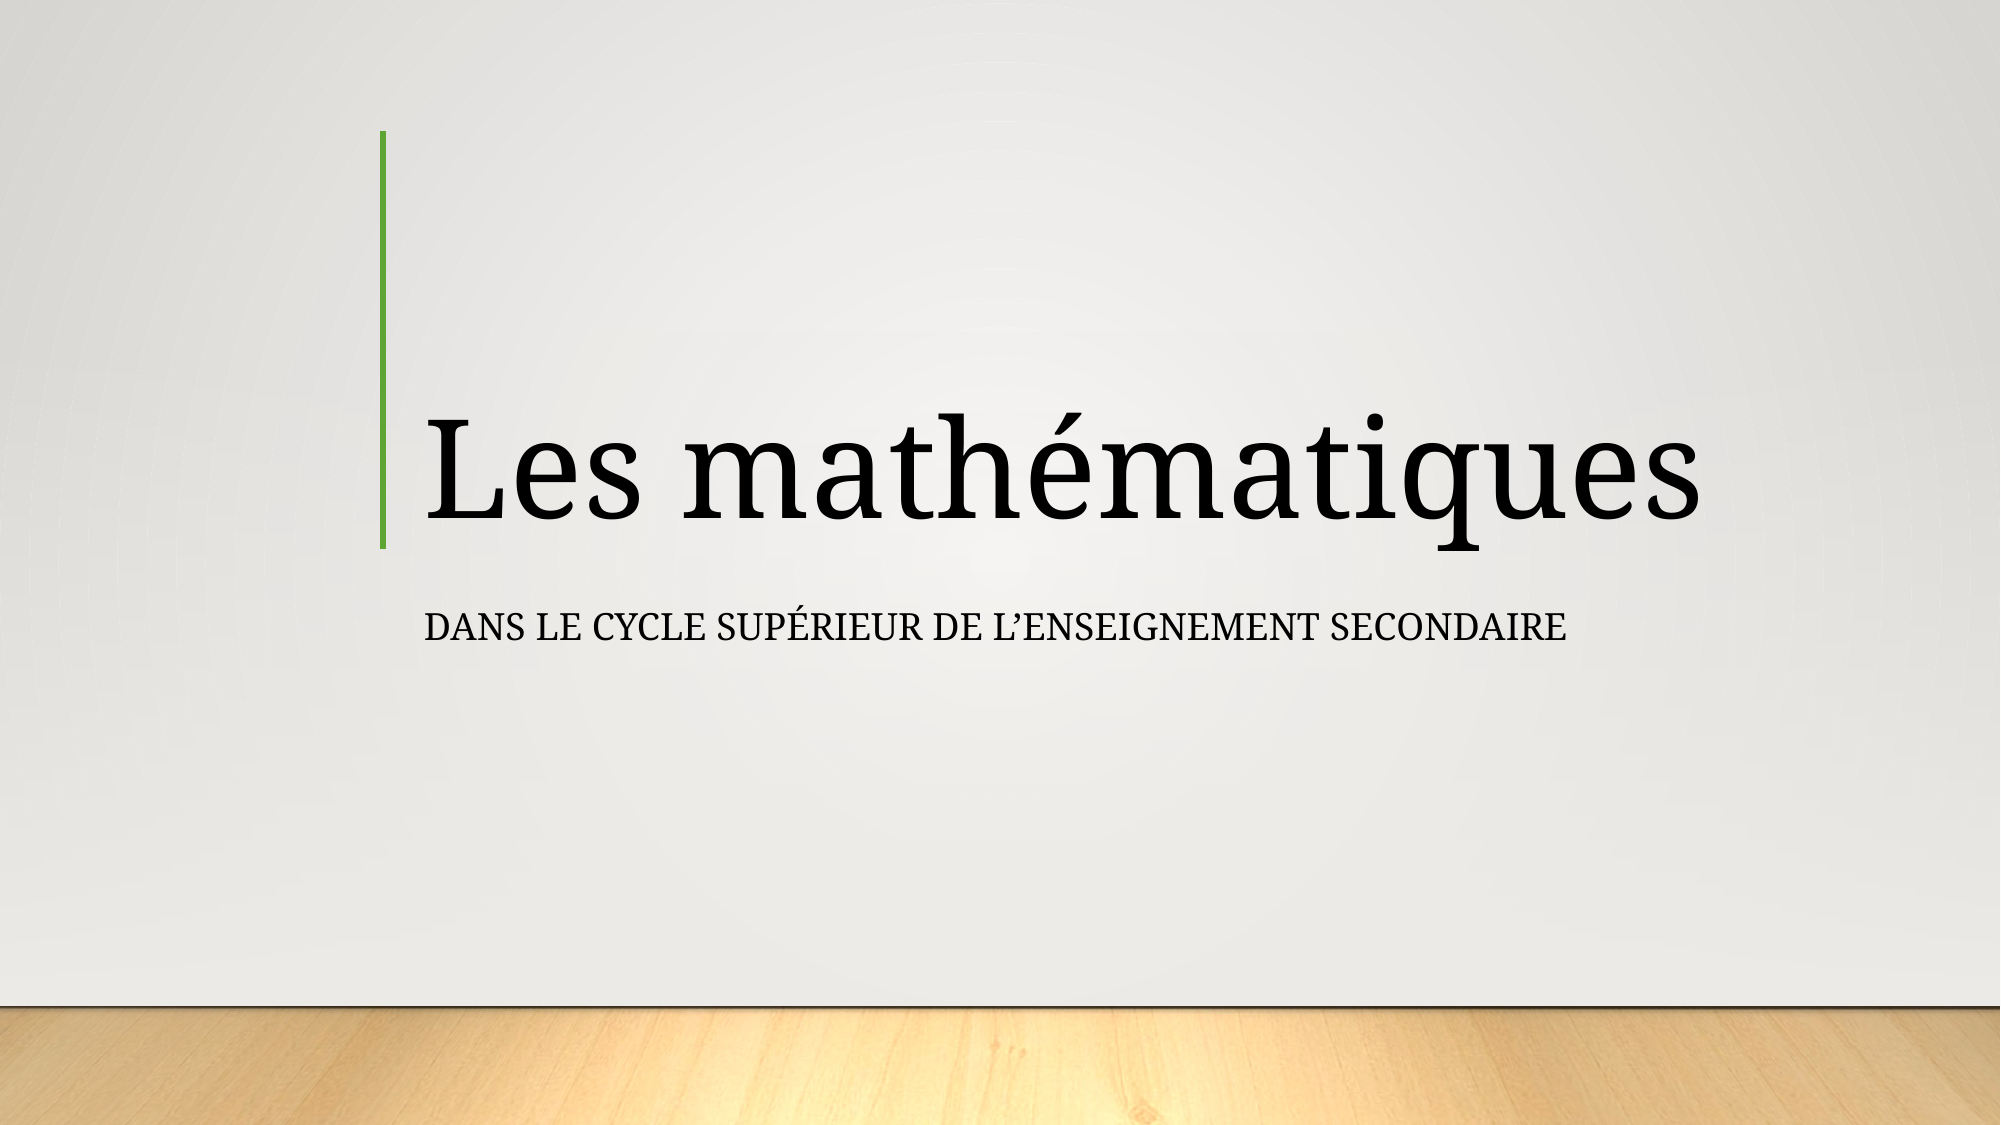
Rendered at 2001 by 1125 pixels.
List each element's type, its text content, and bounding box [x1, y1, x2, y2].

subtitle Dans le cycle supérieur de l’enseignement secondaire [408, 579, 1814, 740]
picture [0, 1006, 2000, 1125]
title Les mathématiques [408, 131, 1814, 549]
